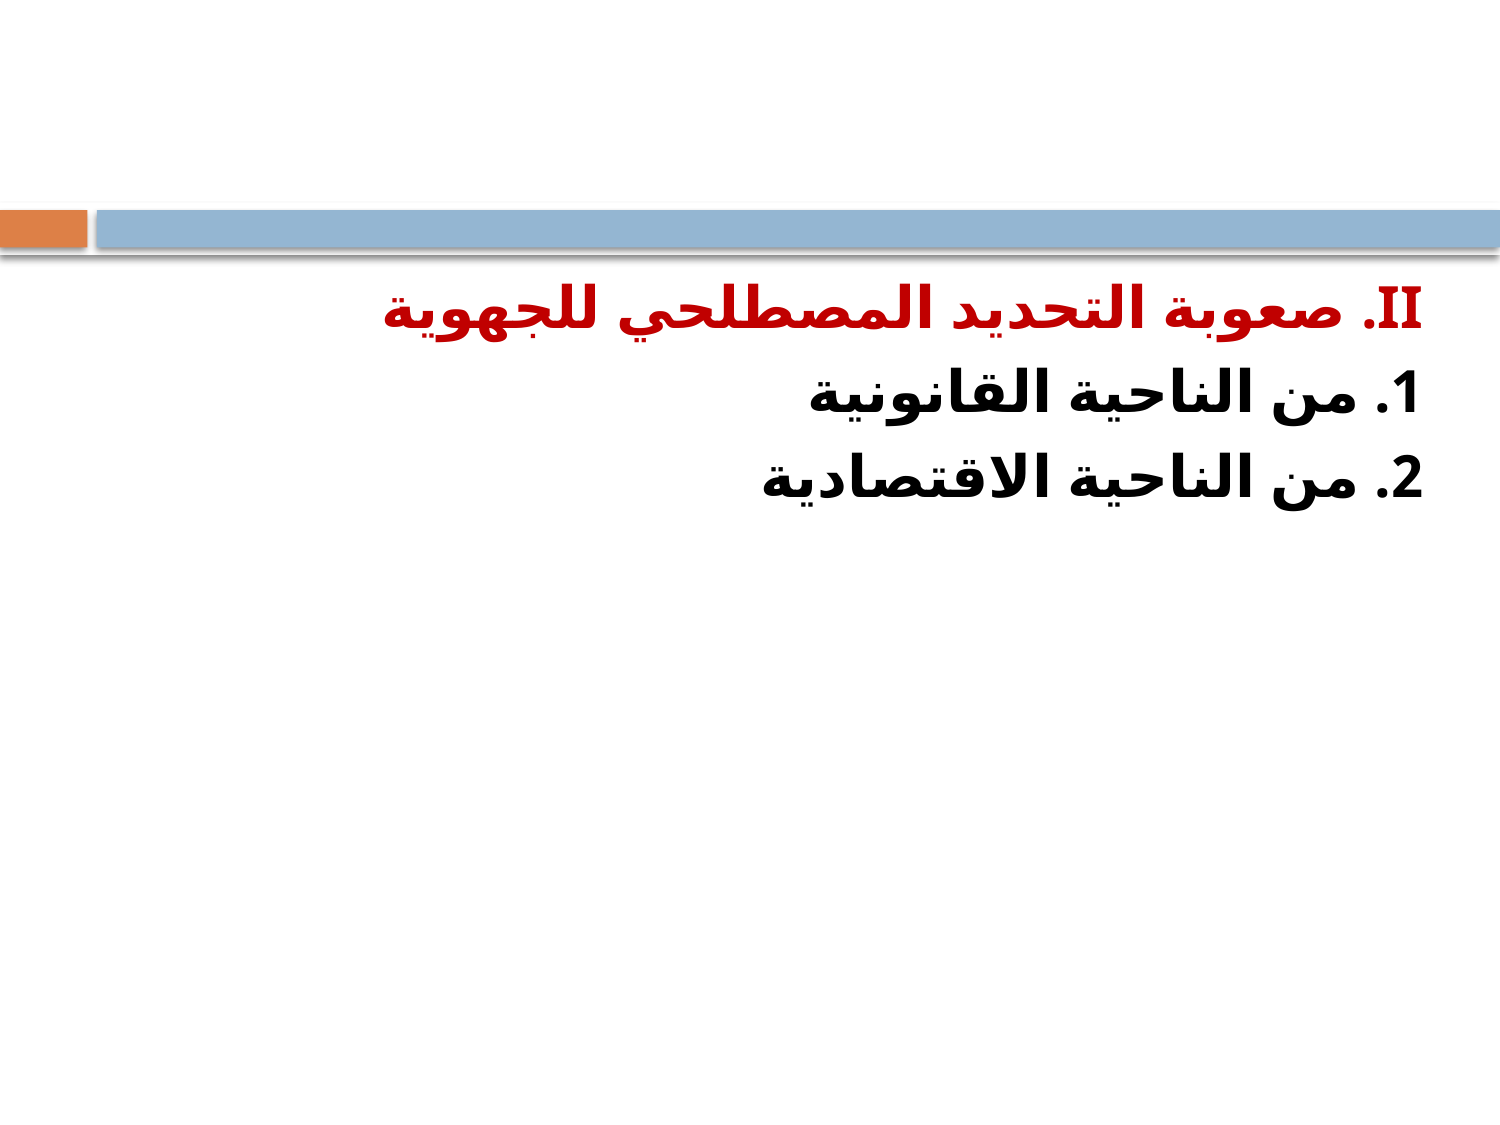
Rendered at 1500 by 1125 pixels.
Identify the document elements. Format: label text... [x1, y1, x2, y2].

list II. صعوبة التحديد المصطلحي للجهوية 1. من الناحية القانونية 2. من الناحية الاقتصادية [100, 262, 1438, 1000]
